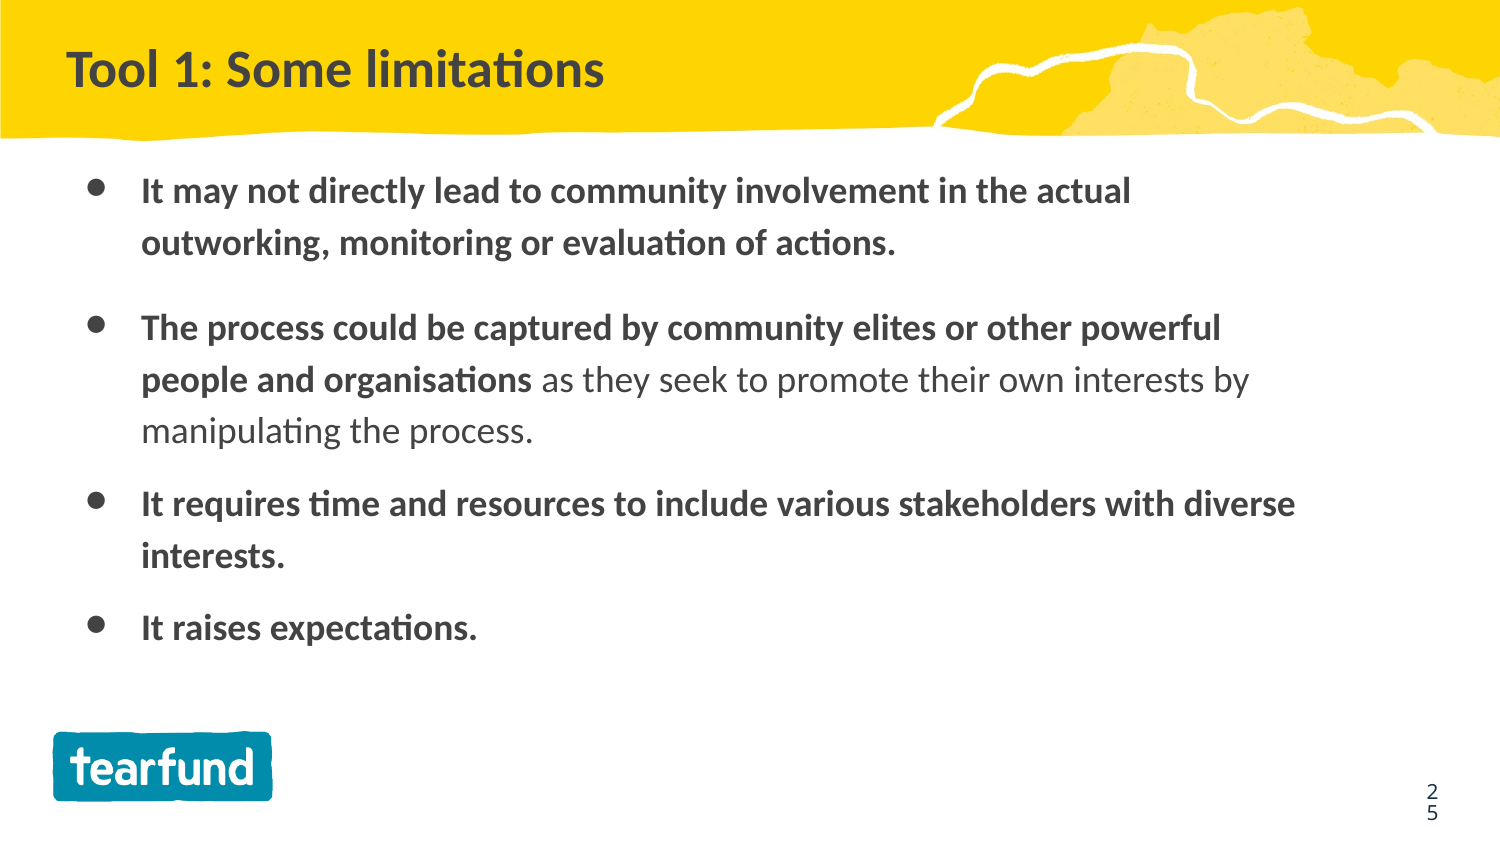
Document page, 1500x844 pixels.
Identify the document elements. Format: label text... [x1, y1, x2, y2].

list It may not directly lead to community involvement in the actual outworking, monitoring or evaluation of actions. The process could be captured by community elites or other powerful people and organisations as they seek to promote their own interests by manipulating the process. It requires time and resources to include various stakeholders with diverse interests. It raises expectations. [51, 144, 1319, 726]
picture [0, 0, 1500, 844]
title Tool 1: Some limitations [51, 18, 1449, 113]
